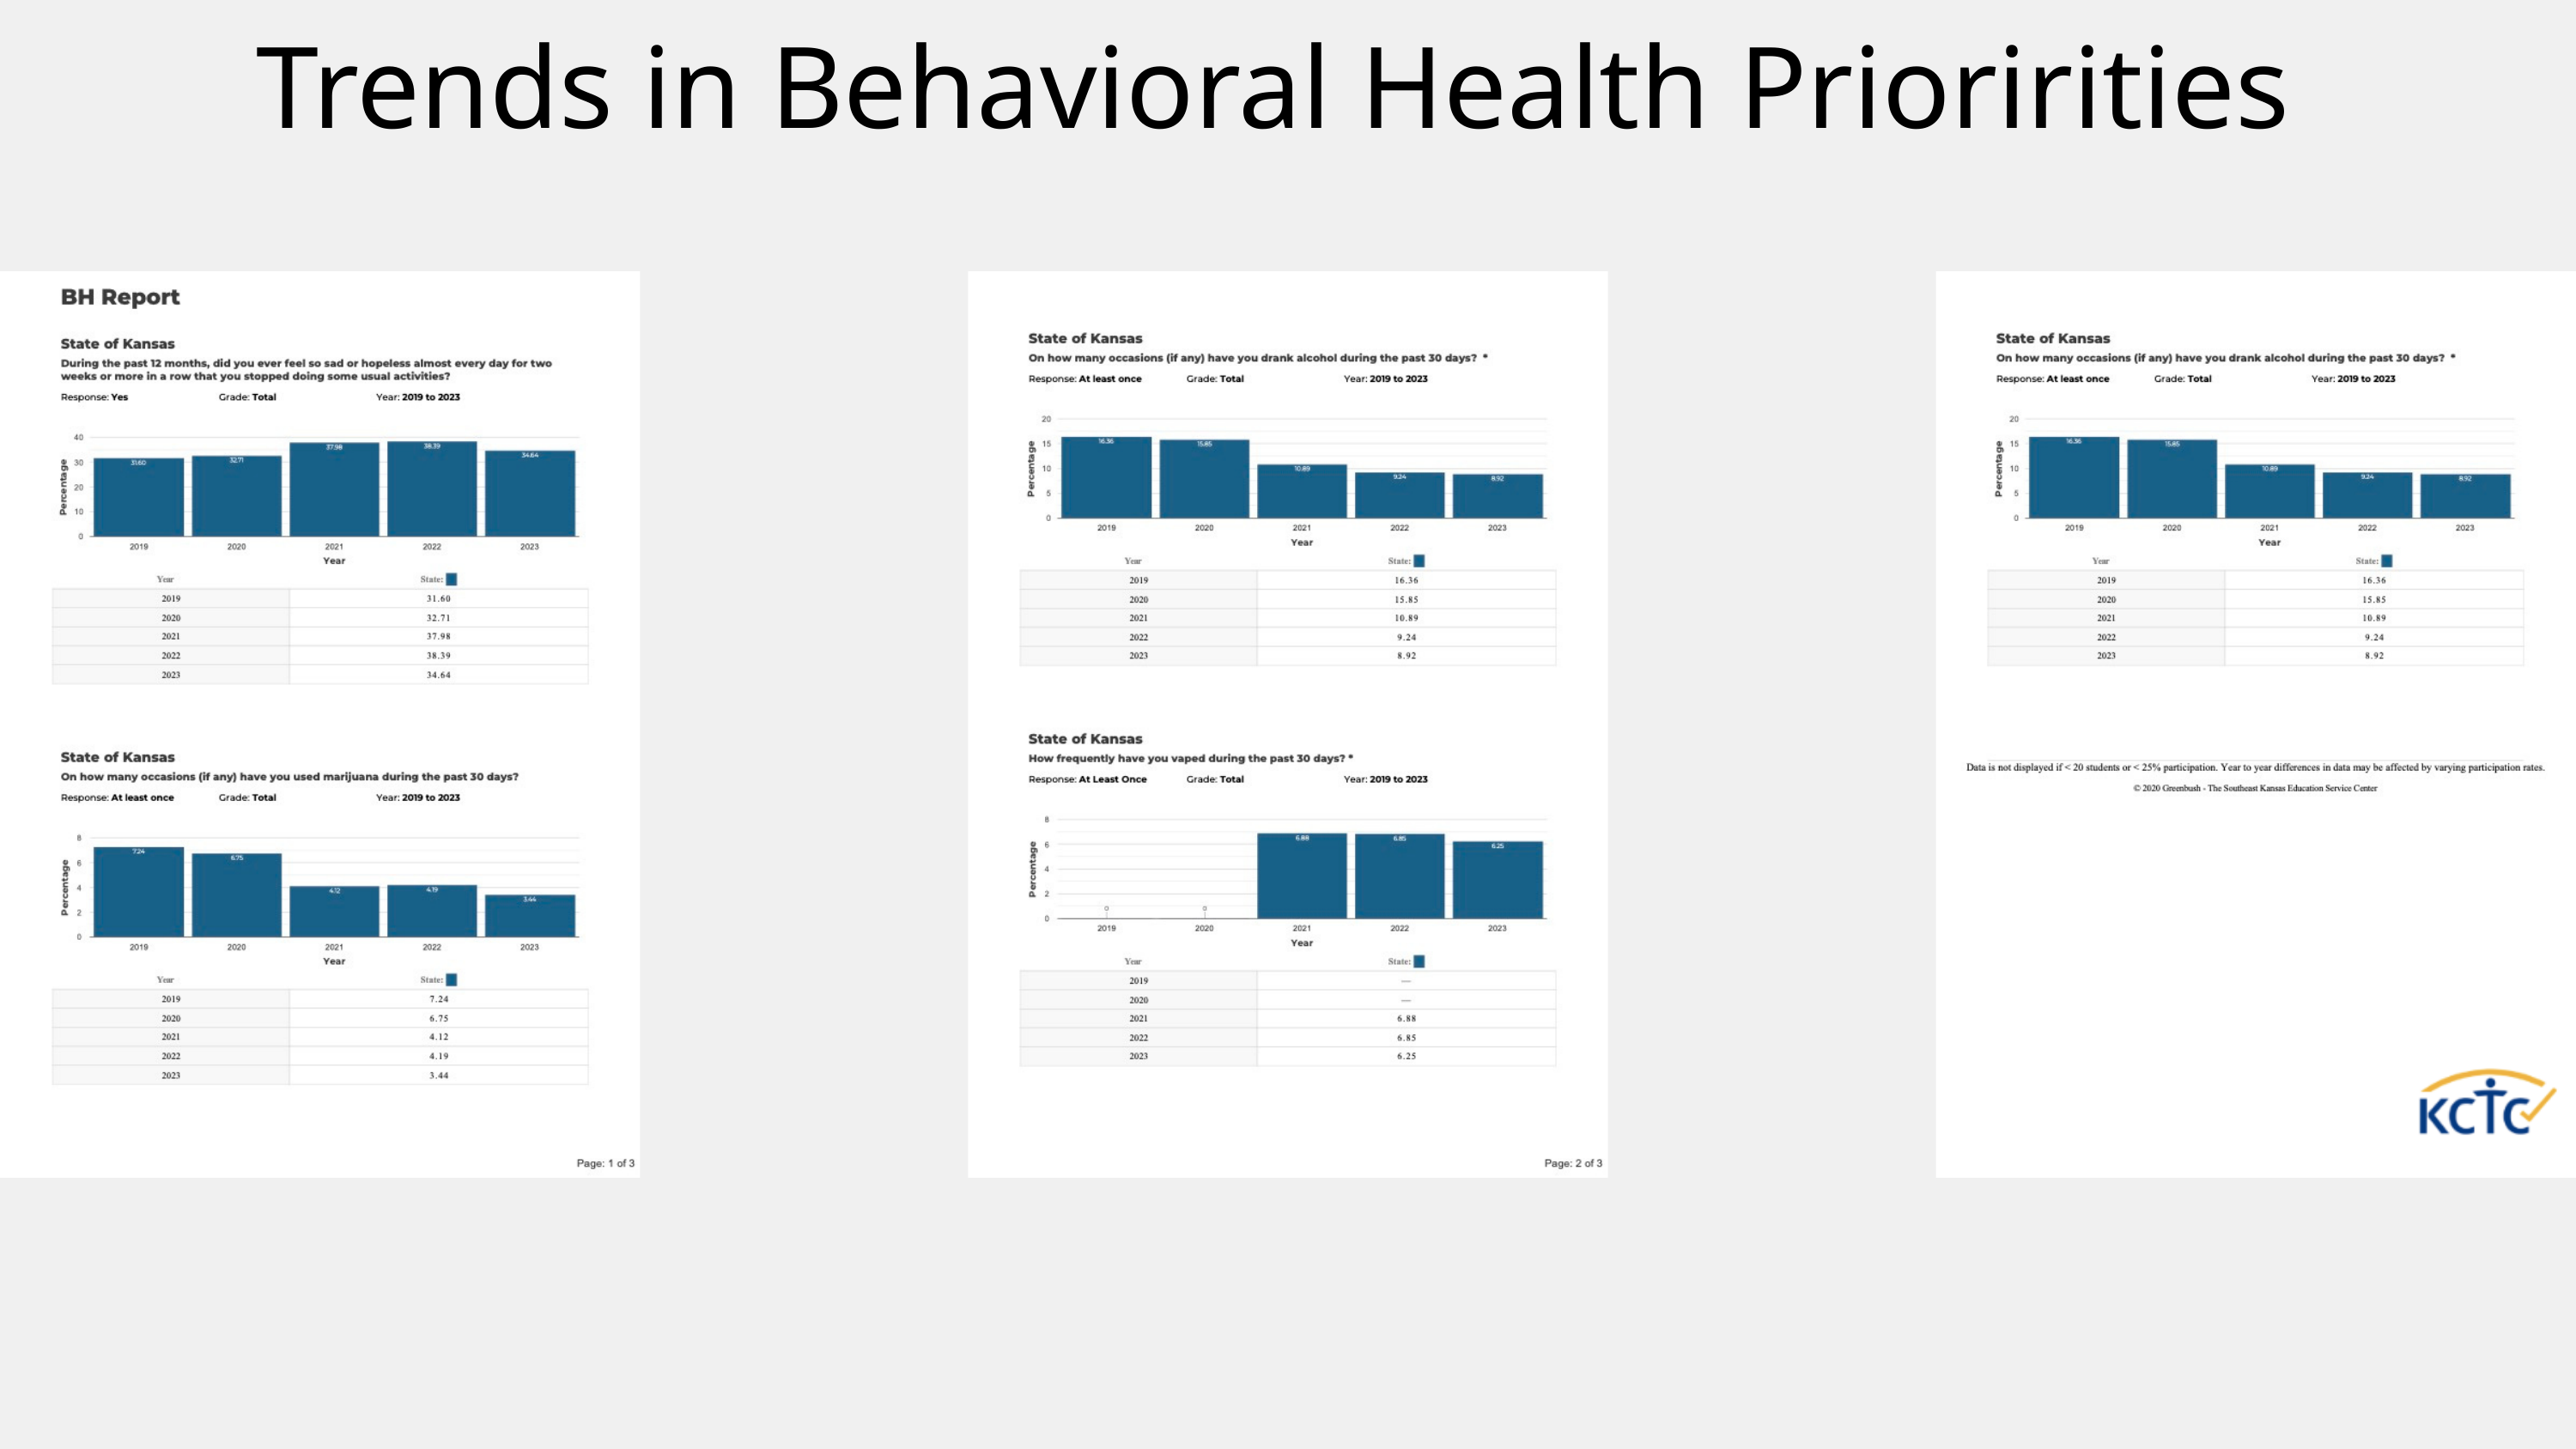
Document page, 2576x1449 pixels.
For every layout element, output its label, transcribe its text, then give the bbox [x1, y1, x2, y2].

text_box [2403, 1030, 2576, 1178]
text_box Trends in Behavioral Health Prioririties [203, 0, 2373, 151]
text_box [0, 271, 641, 1178]
text_box [1935, 271, 2576, 1178]
text_box [968, 271, 1608, 1178]
